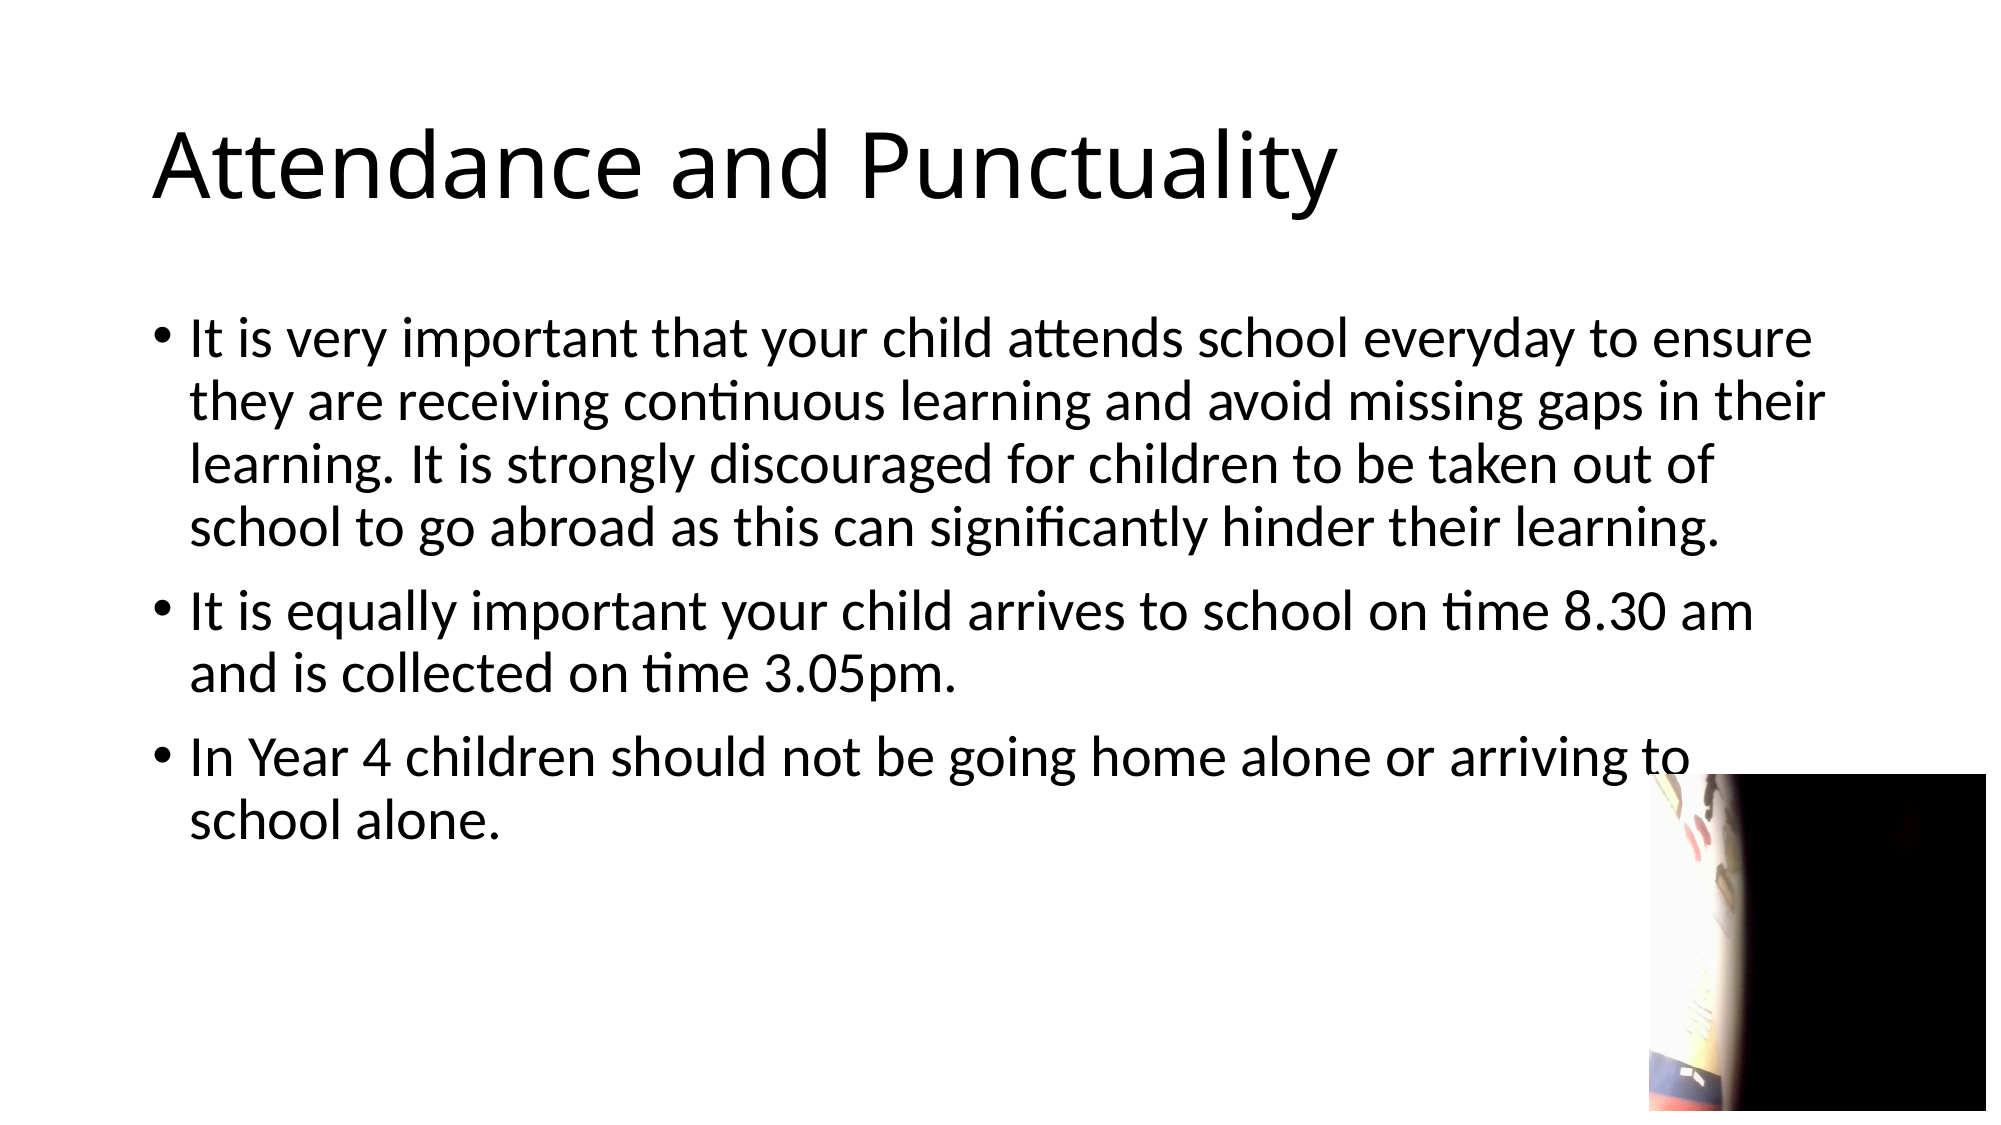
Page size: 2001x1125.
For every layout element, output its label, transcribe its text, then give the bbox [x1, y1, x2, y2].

list It is very important that your child attends school everyday to ensure they are receiving continuous learning and avoid missing gaps in their learning. It is strongly discouraged for children to be taken out of school to go abroad as this can significantly hinder their learning. It is equally important your child arrives to school on time 8.30 am and is collected on time 3.05pm. In Year 4 children should not be going home alone or arriving to school alone. [137, 299, 1863, 1014]
title Attendance and Punctuality [137, 59, 1863, 278]
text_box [1648, 773, 1987, 1112]
